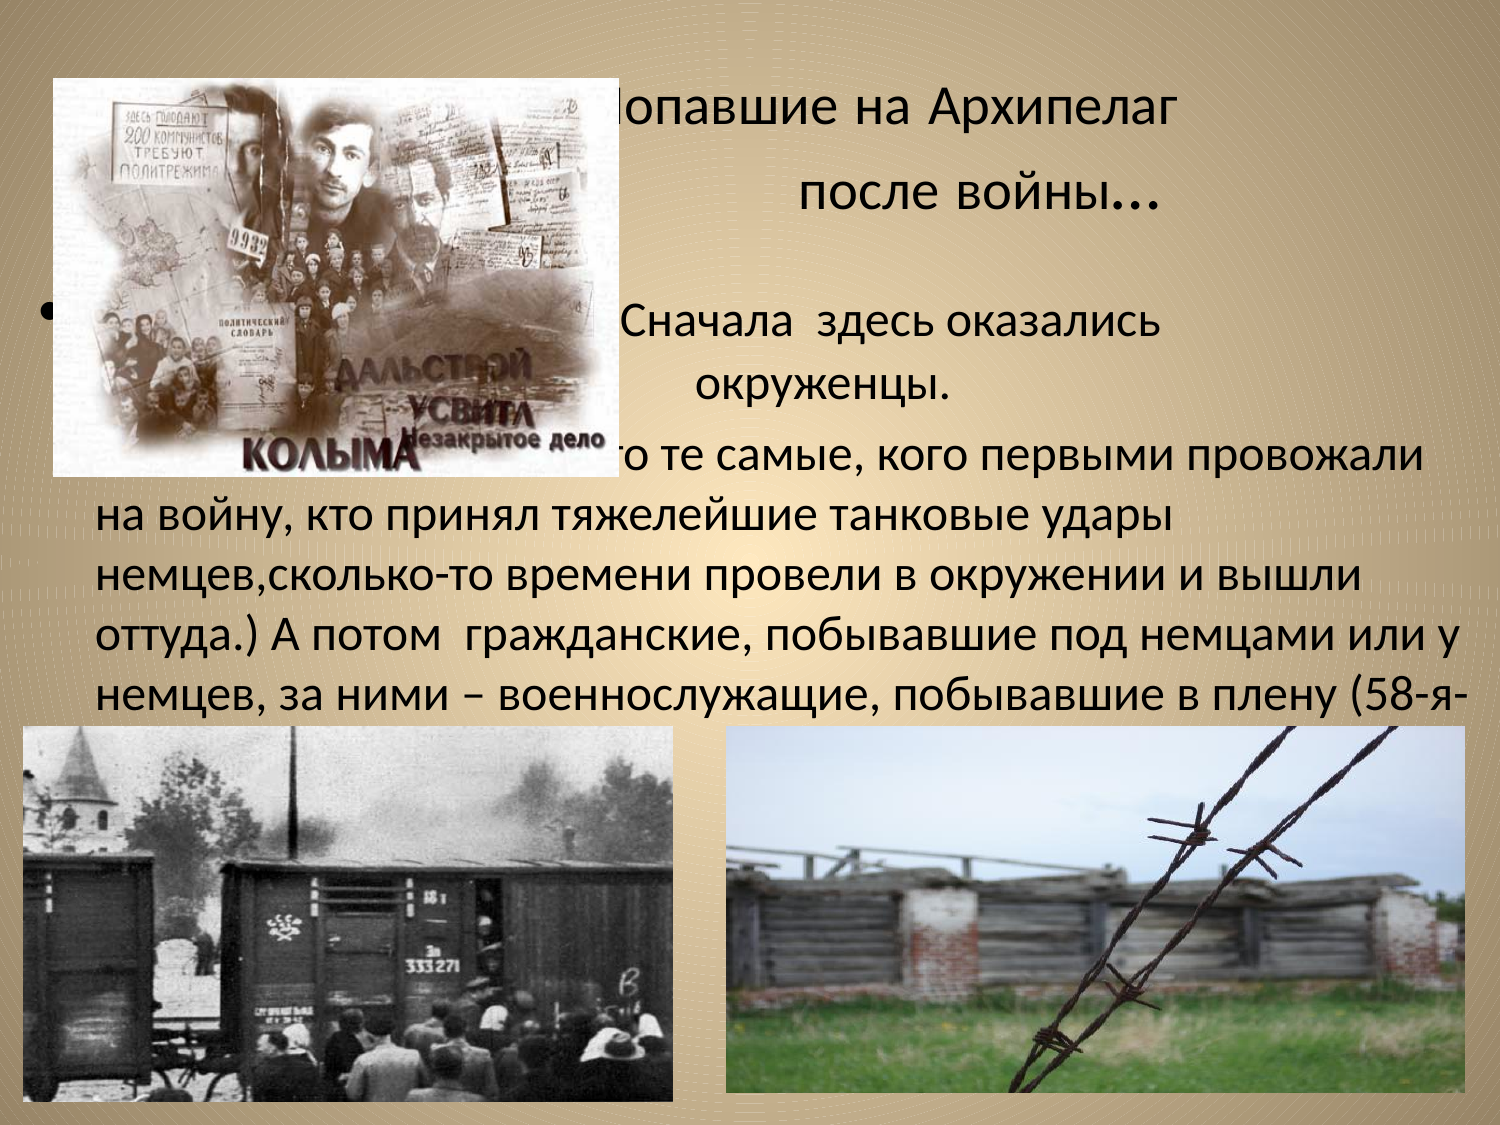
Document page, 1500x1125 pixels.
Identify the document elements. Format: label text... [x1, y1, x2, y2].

picture [52, 77, 619, 477]
picture [23, 726, 673, 1102]
list Сначала здесь оказались окруженцы. (это те самые, кого первыми провожали на войну, кто принял тяжелейшие танковые удары немцев,сколько-то времени провели в окружении и вышли оттуда.) А потом гражданские, побывавшие под немцами или у немцев, за ними – военнослужащие, побывавшие в плену (58-я-Измена Родине) [23, 262, 1500, 1006]
picture [726, 726, 1466, 1093]
title Попавшие на Архипелаг после войны… [74, 44, 1500, 233]
